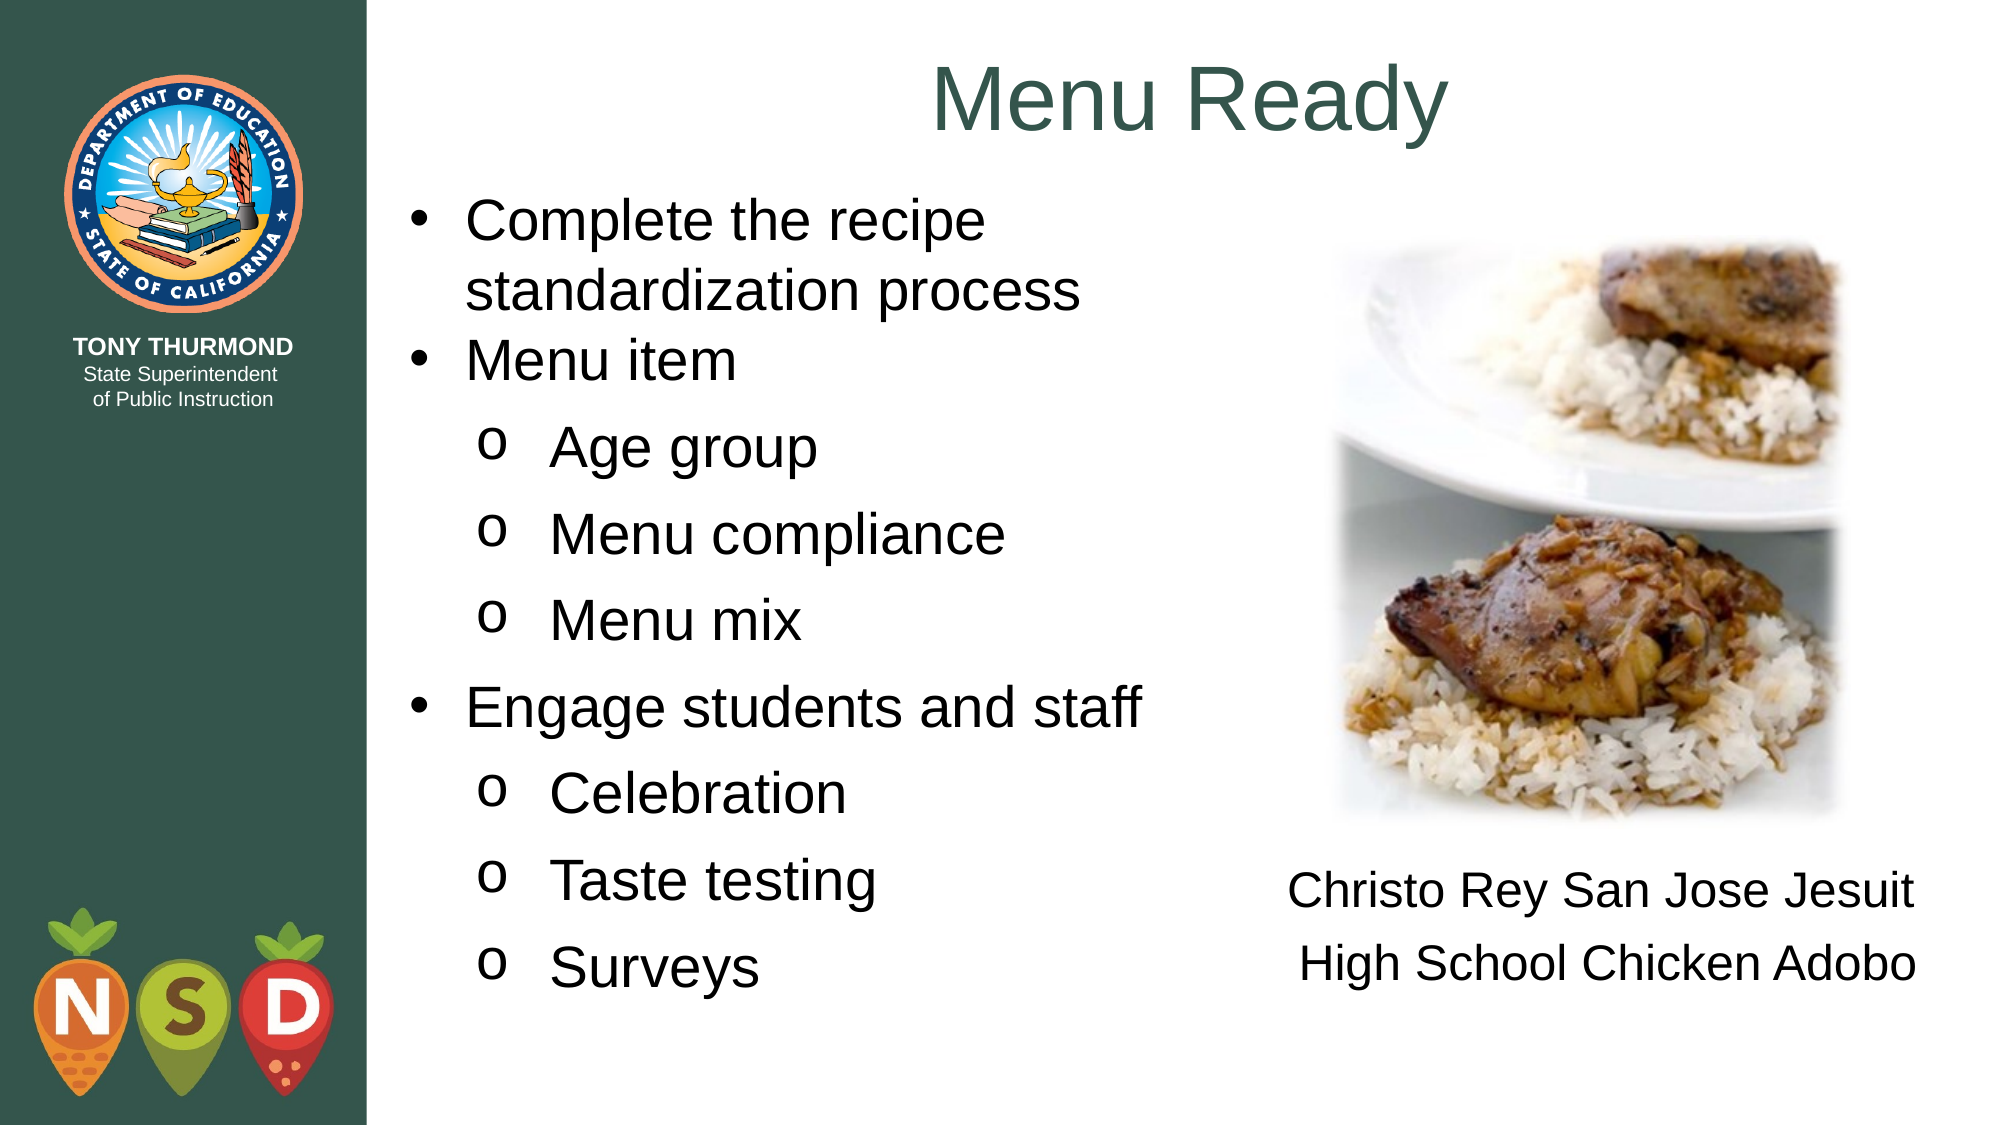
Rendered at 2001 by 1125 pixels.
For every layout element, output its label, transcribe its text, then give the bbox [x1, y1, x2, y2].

list Christo Rey San Jose Jesuit High School Chicken Adobo [1196, 850, 2000, 993]
title Menu Ready [440, 0, 1941, 188]
picture [13, 892, 354, 1108]
picture [64, 74, 303, 313]
list Complete the recipe standardization process Menu item Age group Menu compliance Menu mix Engage students and staff Celebration Taste testing Surveys [394, 175, 1325, 889]
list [1324, 234, 1852, 829]
